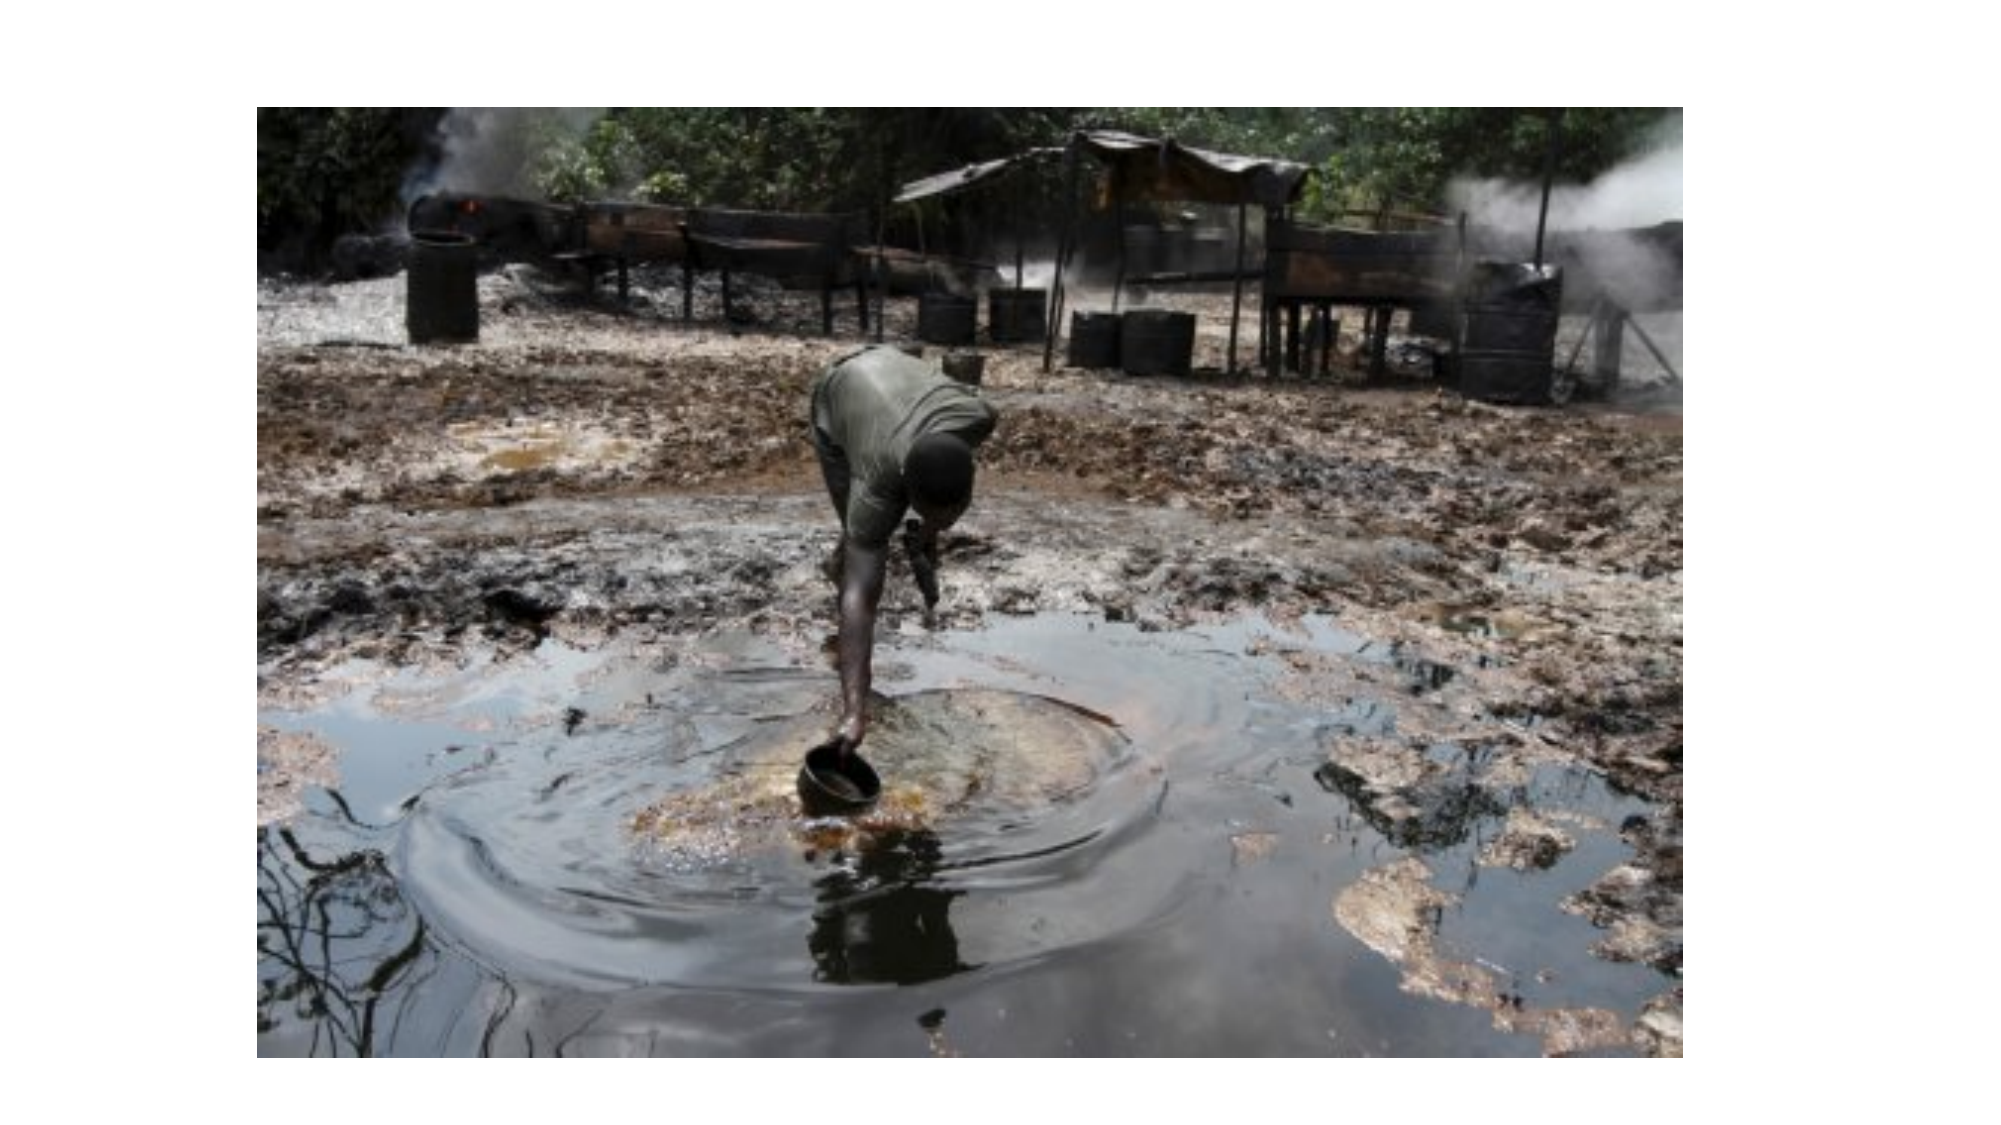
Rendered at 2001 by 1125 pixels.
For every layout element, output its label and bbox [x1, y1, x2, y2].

picture [257, 107, 1683, 1058]
